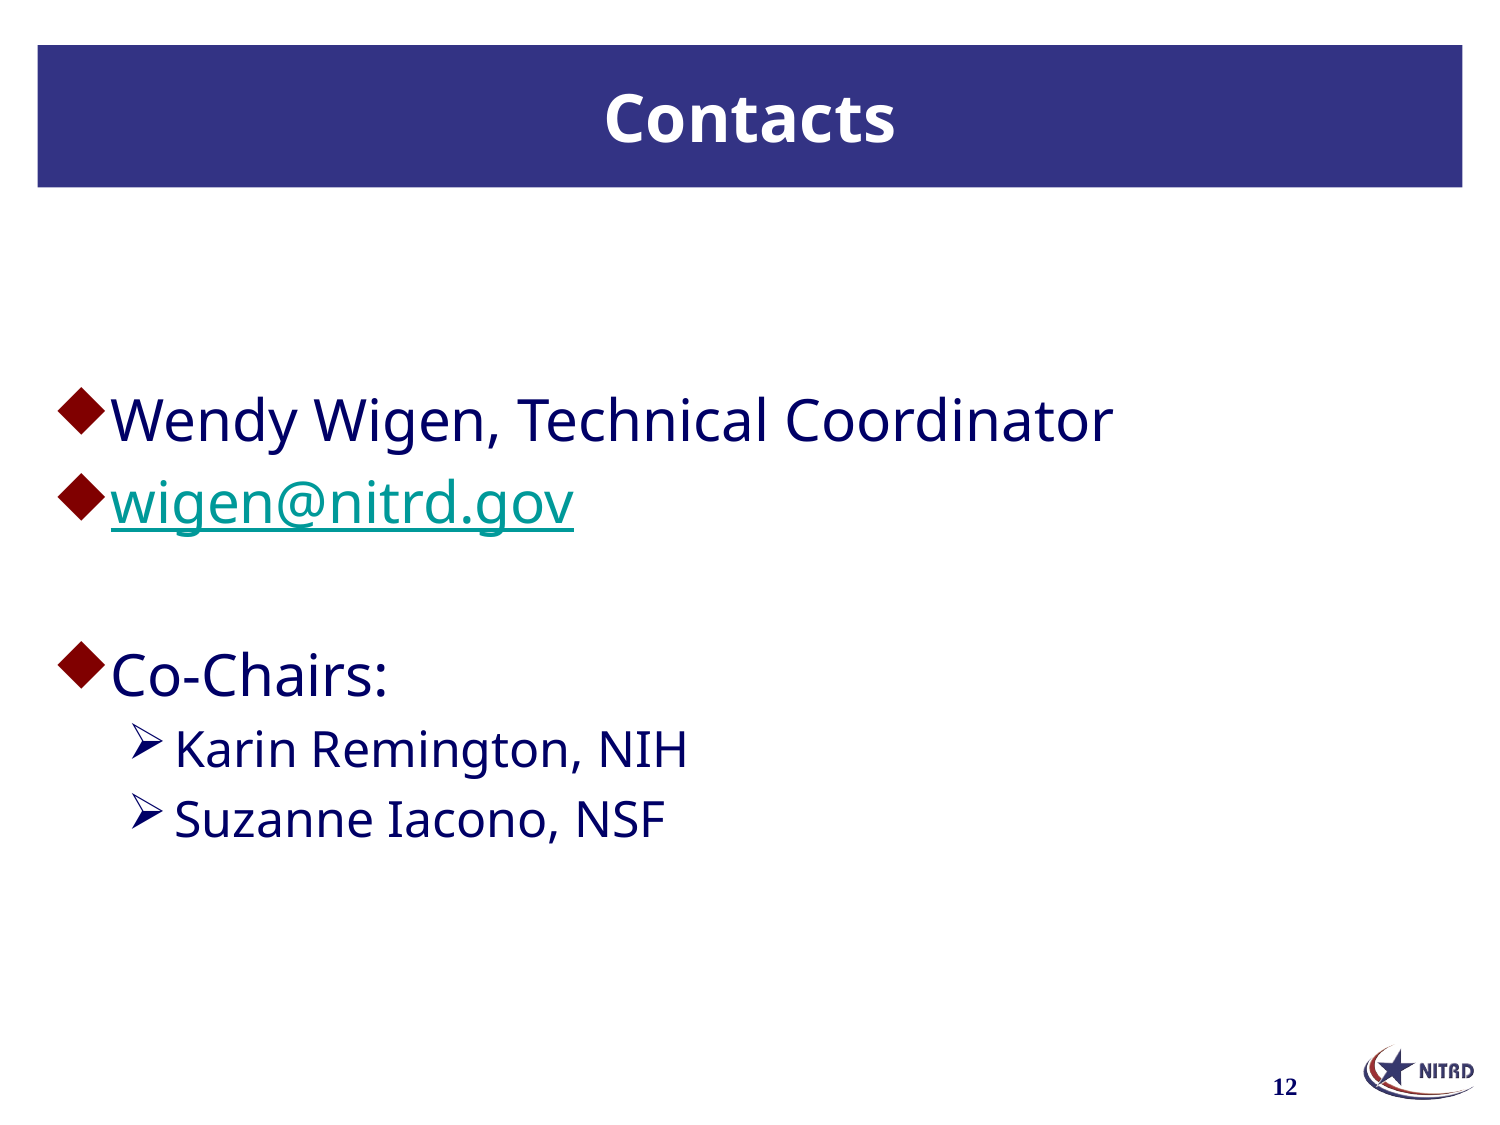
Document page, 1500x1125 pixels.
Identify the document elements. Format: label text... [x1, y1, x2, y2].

list Wendy Wigen, Technical Coordinator wigen@nitrd.gov Co-Chairs: Karin Remington, NIH Suzanne Iacono, NSF [37, 212, 1463, 1005]
picture [1362, 1043, 1475, 1101]
slide_number 12 [1162, 1062, 1313, 1104]
title Contacts [37, 44, 1463, 188]
